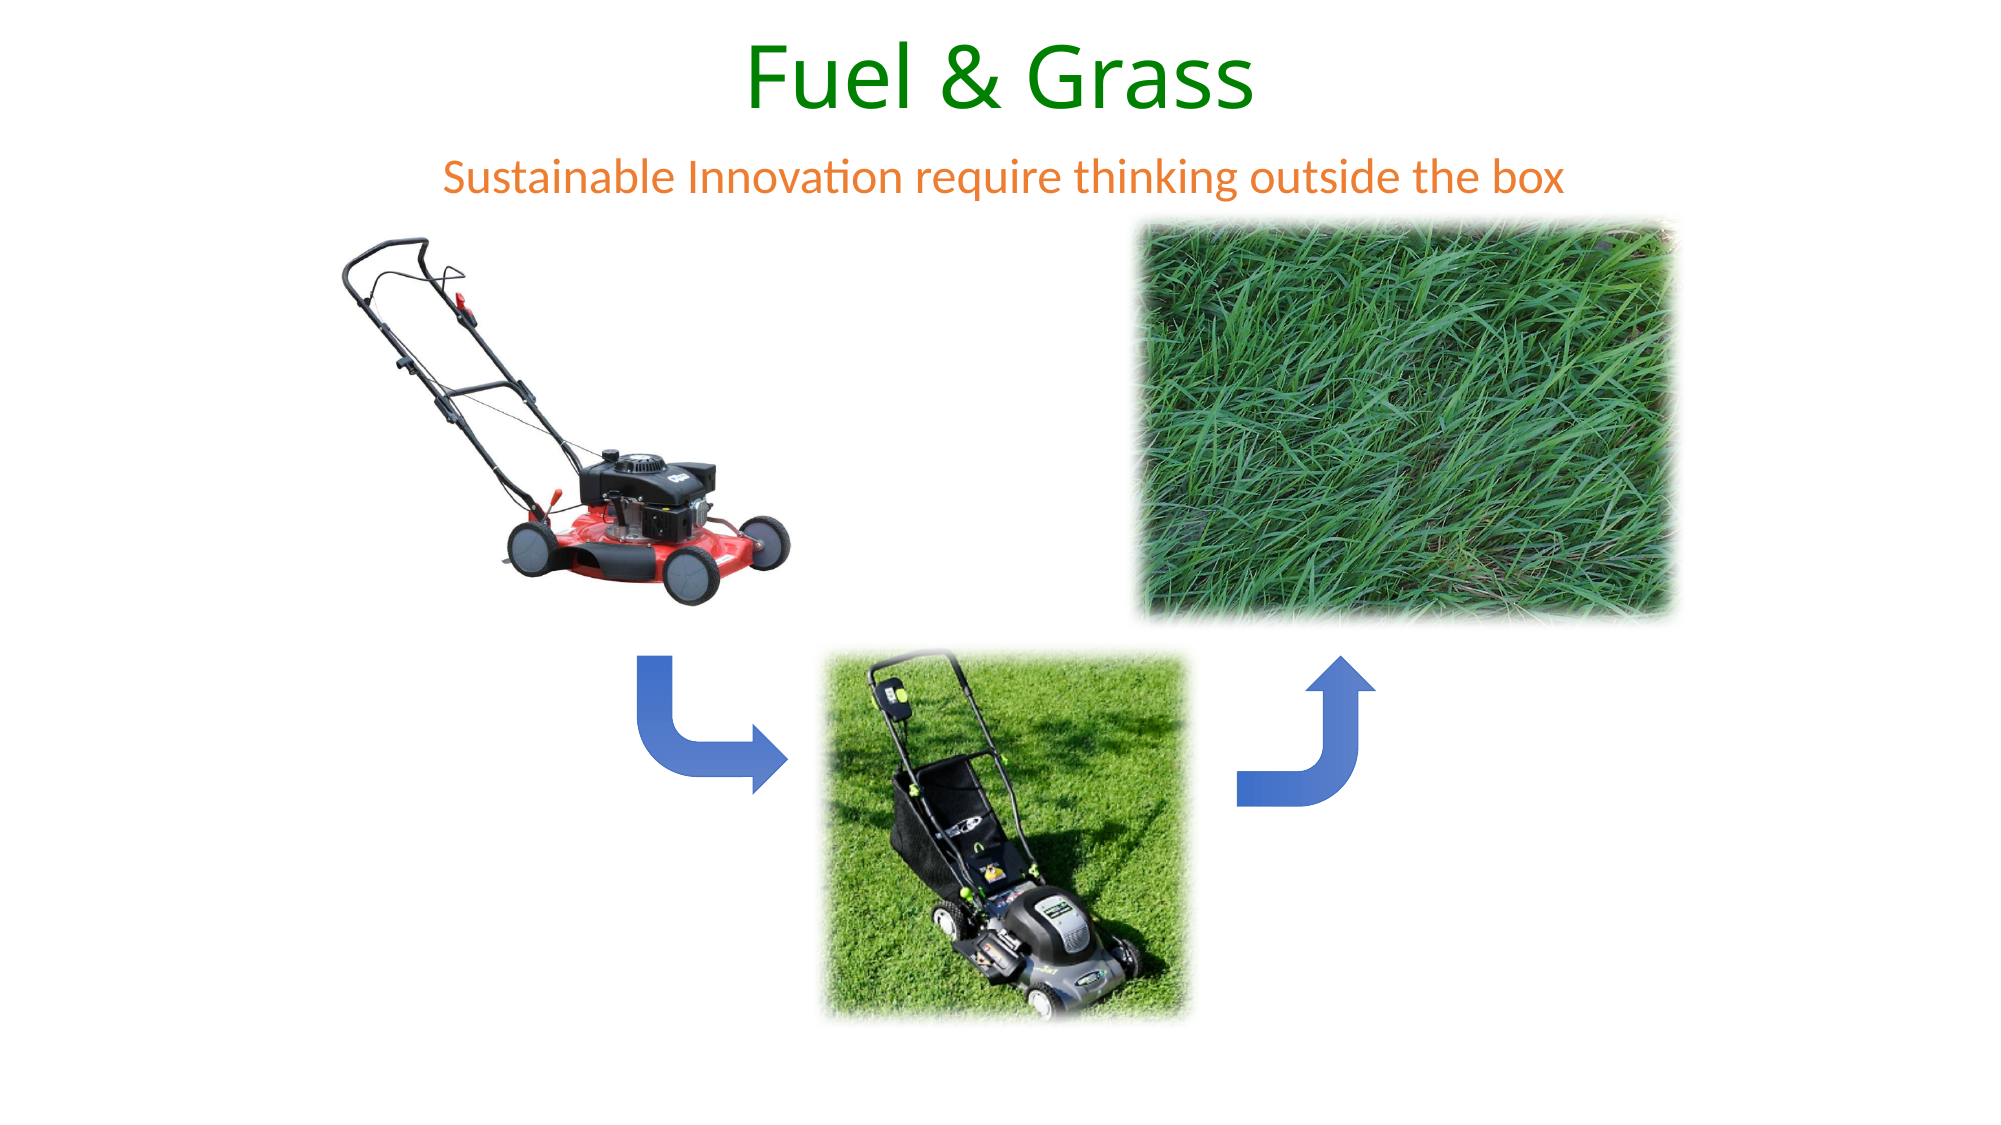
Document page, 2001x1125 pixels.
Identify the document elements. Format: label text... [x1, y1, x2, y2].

picture [812, 641, 1201, 1030]
picture [1124, 210, 1685, 631]
text_box [1236, 655, 1377, 807]
picture [320, 210, 813, 631]
text_box Sustainable Innovation require thinking outside the box [294, 136, 1714, 237]
title Fuel & Grass [249, 24, 1750, 135]
text_box [636, 655, 789, 795]
